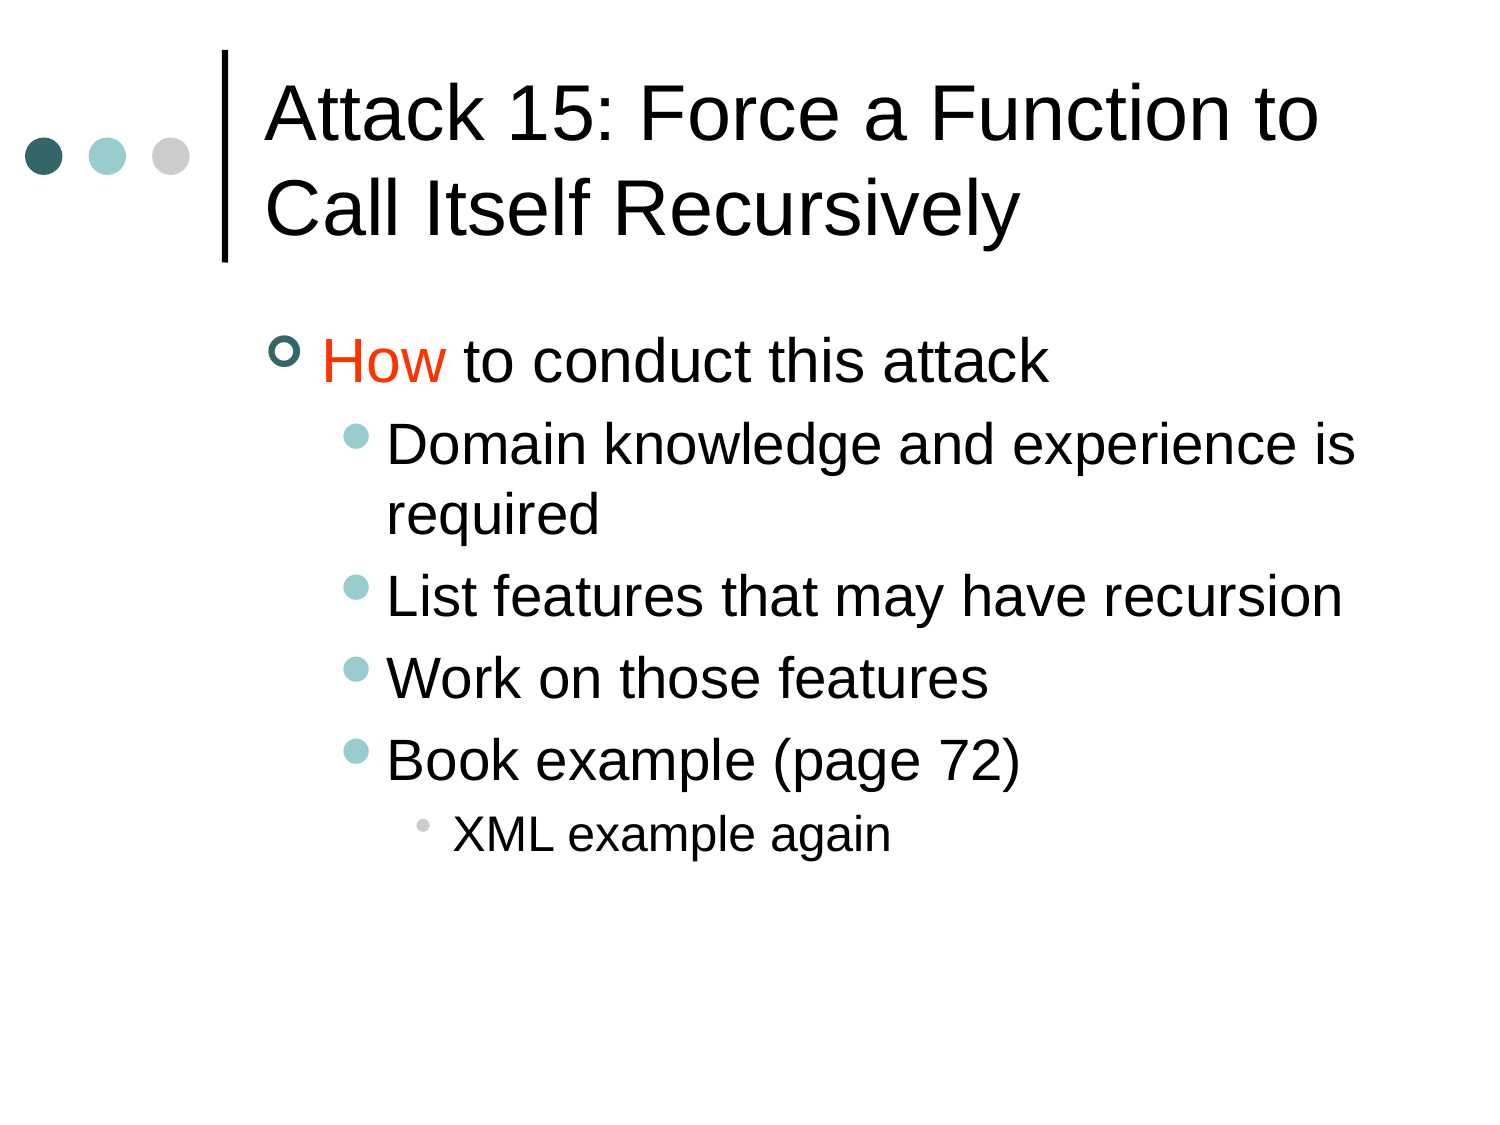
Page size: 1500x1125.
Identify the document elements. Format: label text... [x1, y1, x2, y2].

list How to conduct this attack Domain knowledge and experience is required List features that may have recursion Work on those features Book example (page 72) XML example again [249, 312, 1401, 988]
title Attack 15: Force a Function to Call Itself Recursively [249, 30, 1401, 282]
